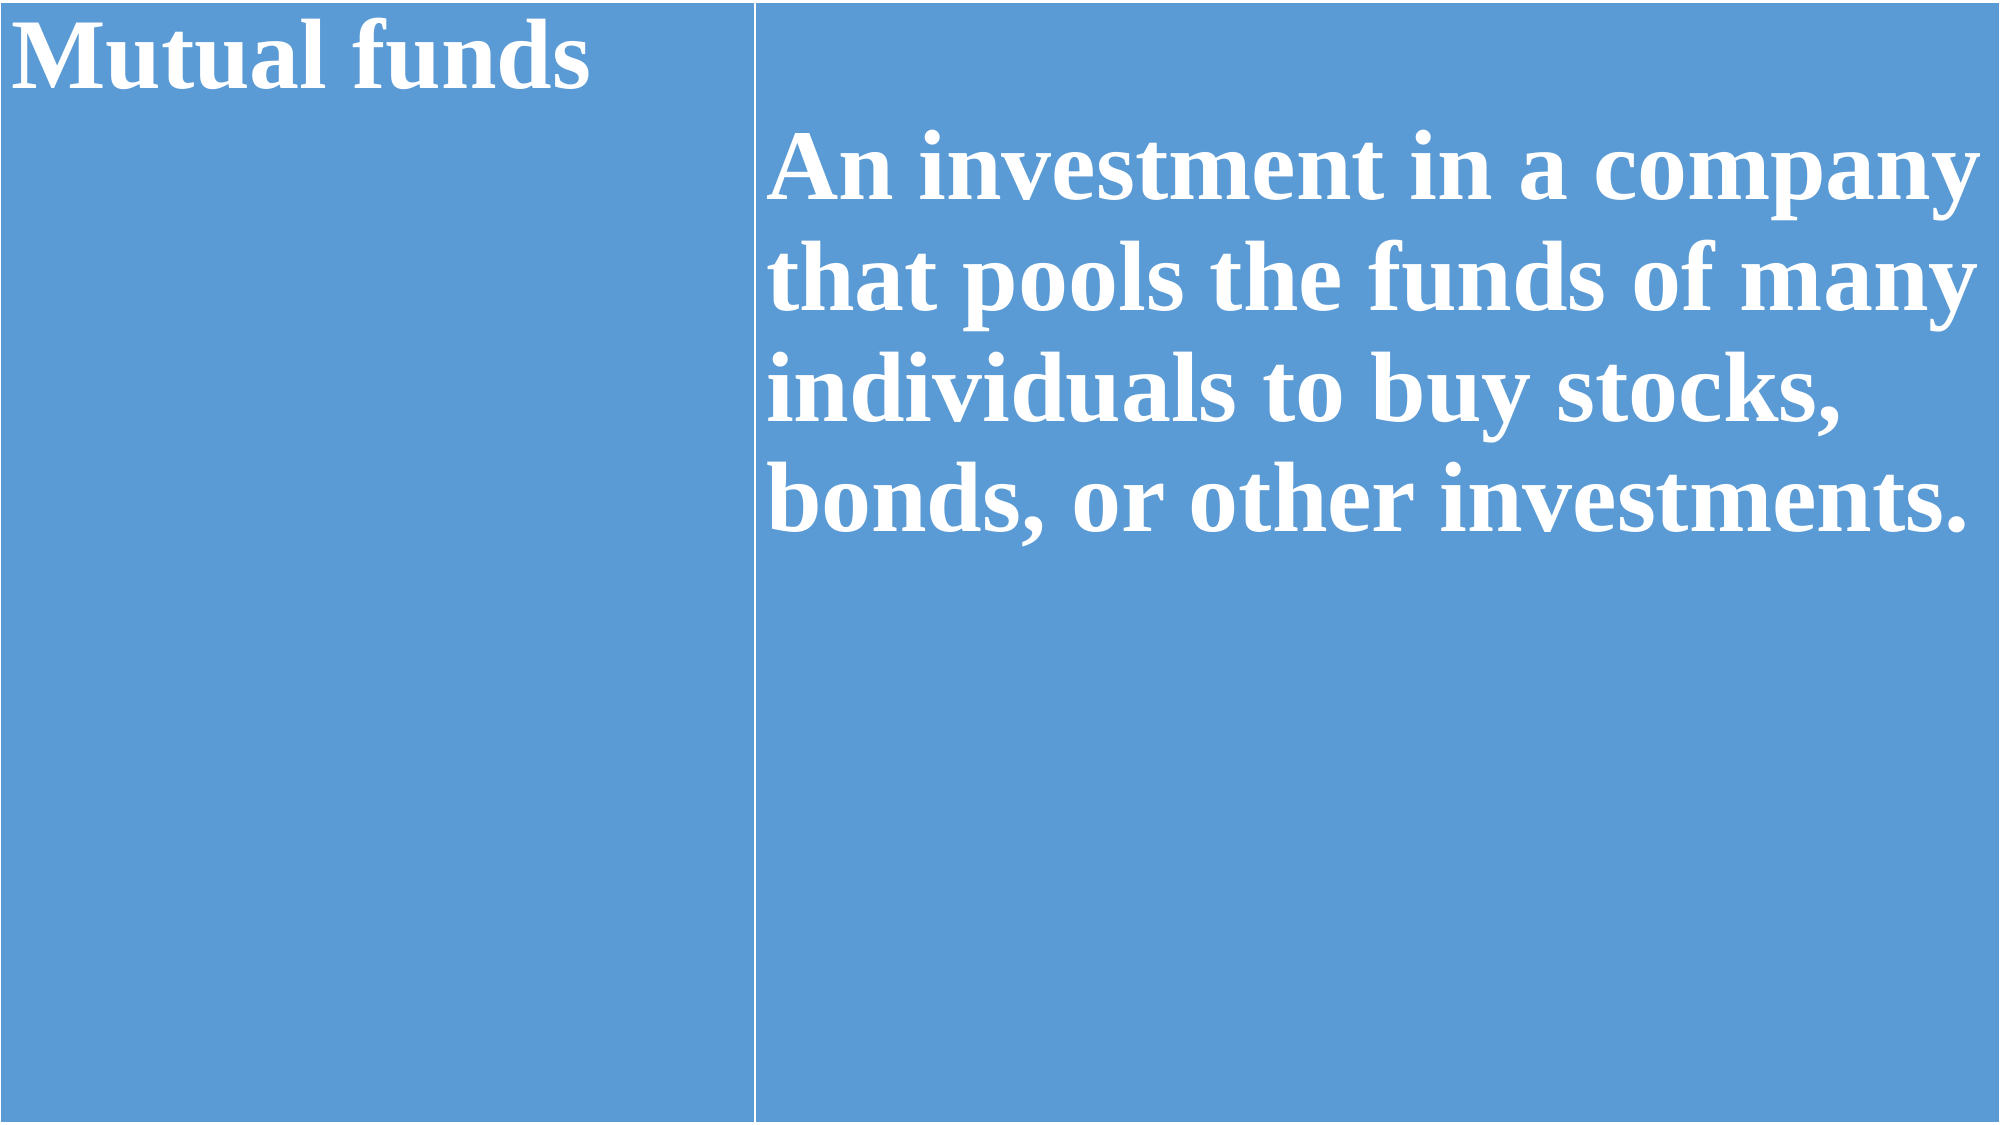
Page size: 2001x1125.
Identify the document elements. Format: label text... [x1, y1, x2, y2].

table_header An investment in a company that pools the funds of many individuals to buy stocks, bonds, or other investments. [756, 3, 1999, 1122]
table_header Mutual funds [1, 3, 754, 1122]
